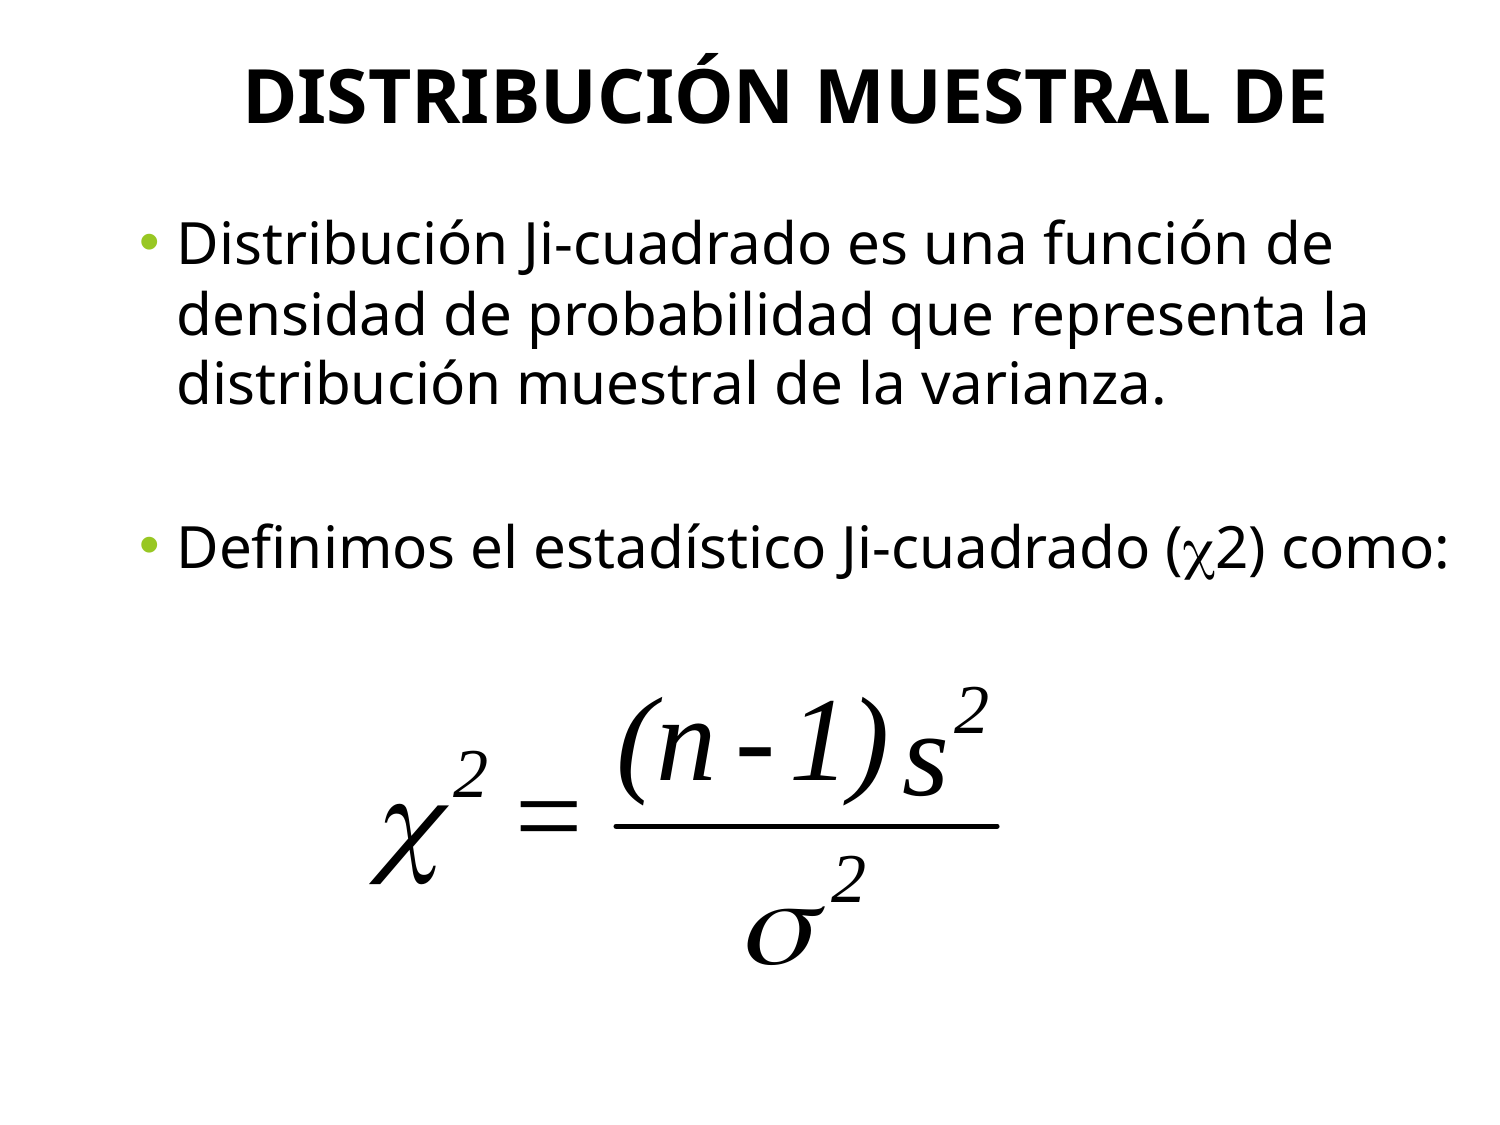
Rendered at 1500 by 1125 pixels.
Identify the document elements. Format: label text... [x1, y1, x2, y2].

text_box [351, 656, 1024, 997]
list Distribución Ji-cuadrado es una función de densidad de probabilidad que representa la distribución muestral de la varianza. Definimos el estadístico Ji-cuadrado (2) como: [105, 199, 1467, 1079]
